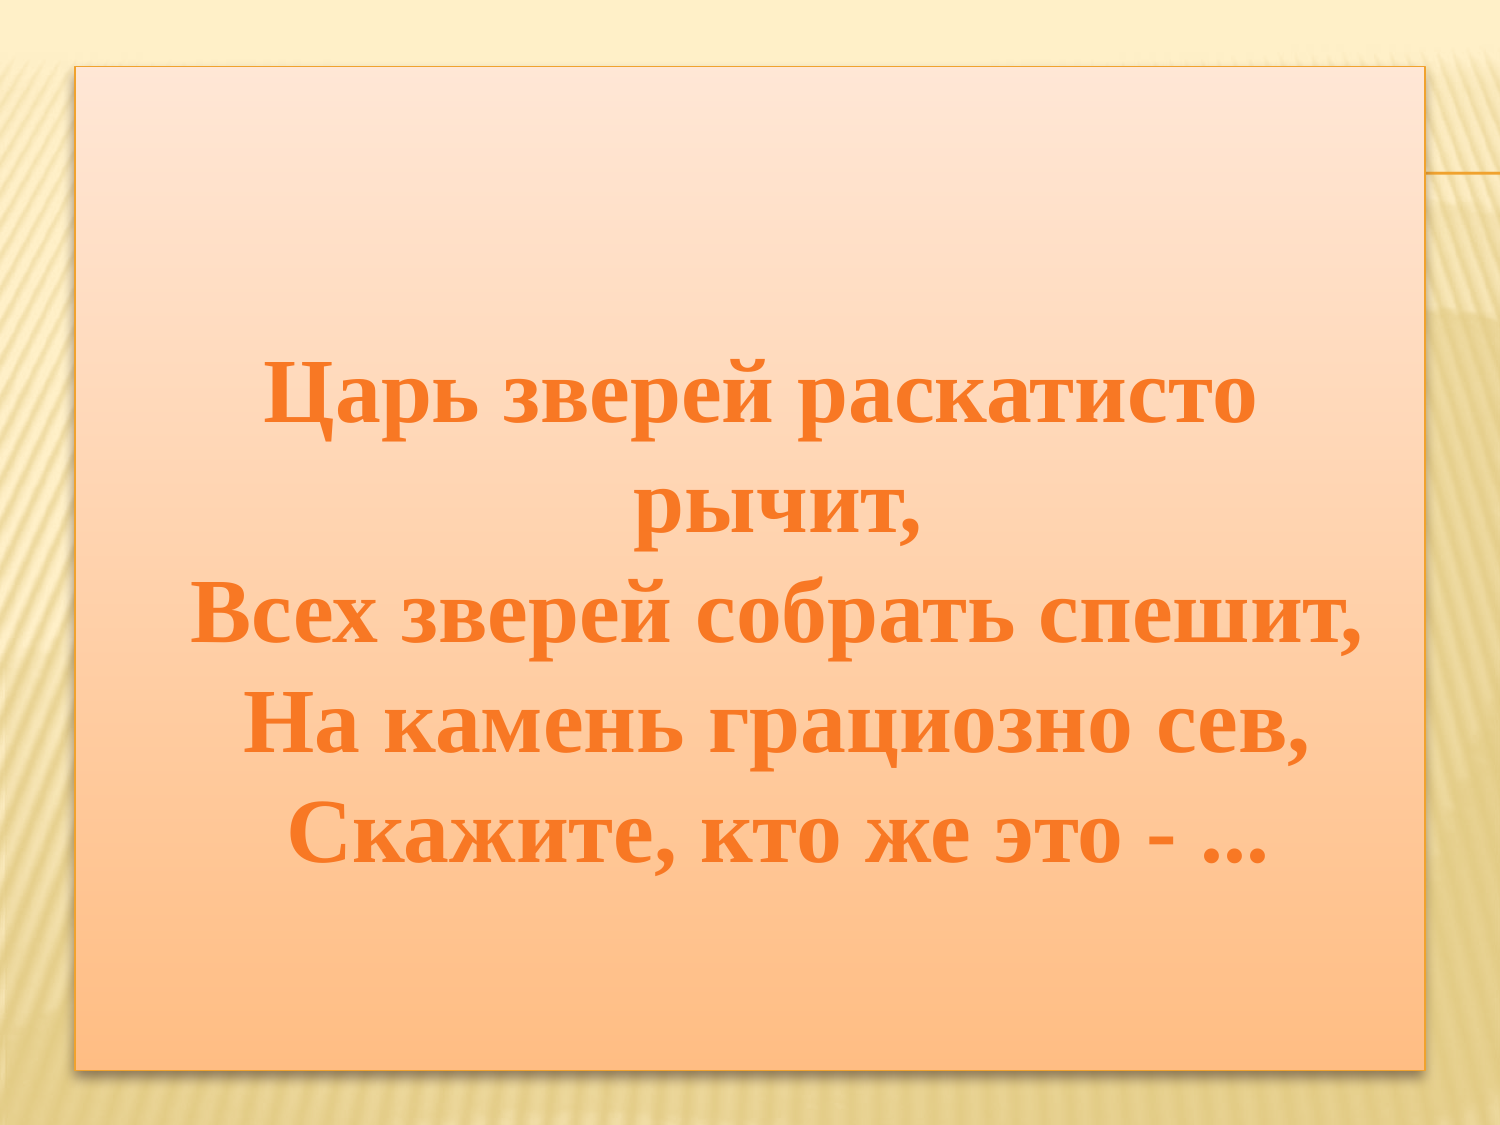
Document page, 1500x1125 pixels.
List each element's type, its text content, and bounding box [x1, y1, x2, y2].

list Царь зверей раскатисто рычит, Всех зверей собрать спешит, На камень грациозно сев, Скажите, кто же это - ... [74, 66, 1426, 1071]
